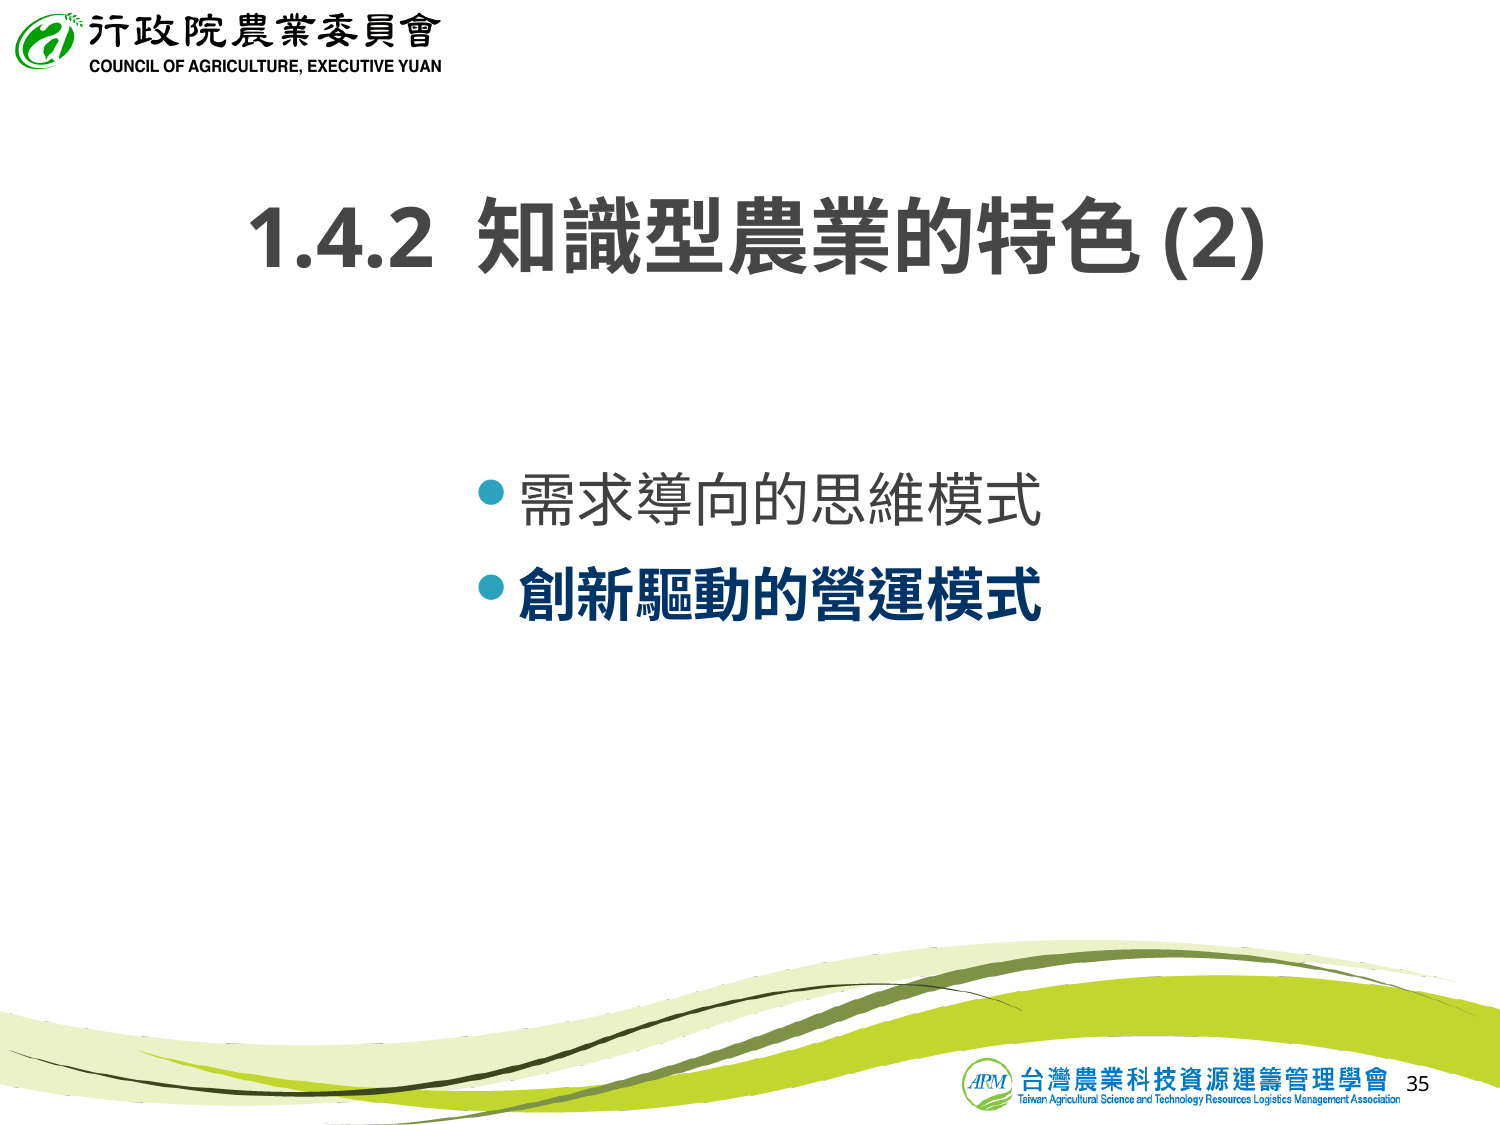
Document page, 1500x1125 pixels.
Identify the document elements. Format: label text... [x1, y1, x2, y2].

text_box 需求導向的思維模式 創新驅動的營運模式 [230, 456, 1281, 744]
picture [0, 0, 453, 90]
text_box 1.4.2 知識型農業的特色(2) [58, 128, 1453, 340]
picture [0, 940, 1500, 1125]
slide_number 35 [1377, 1063, 1459, 1106]
